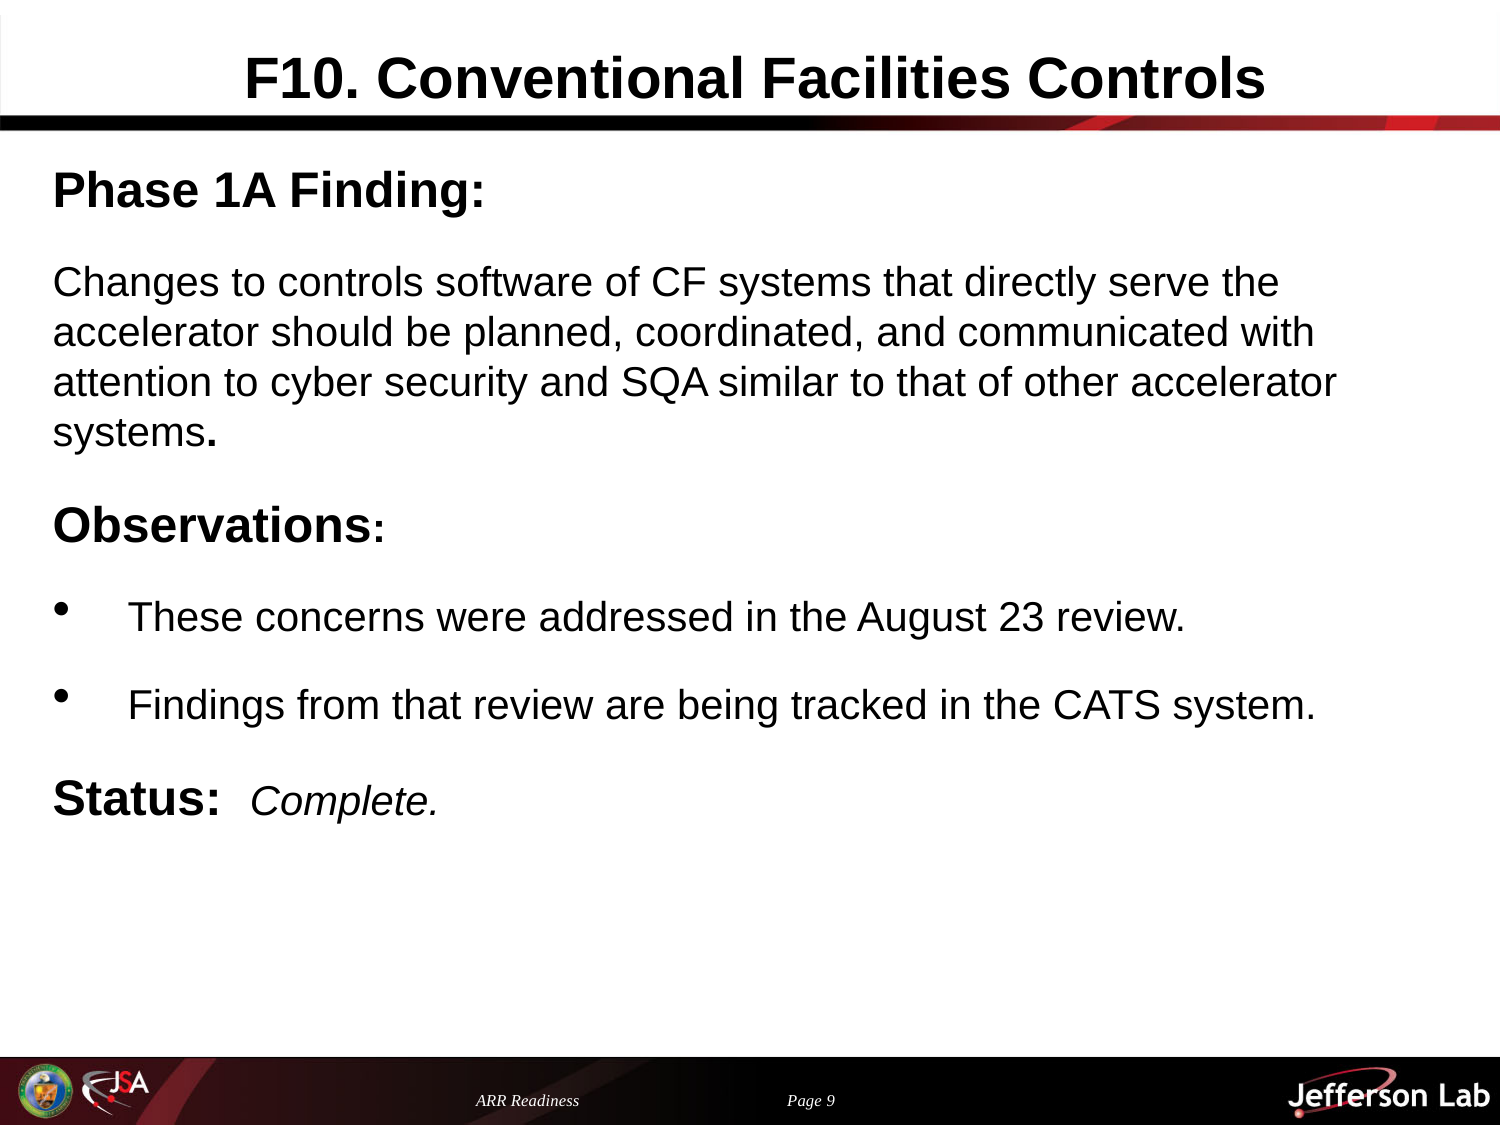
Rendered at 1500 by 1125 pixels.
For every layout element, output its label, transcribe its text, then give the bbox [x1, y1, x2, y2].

title F10. Conventional Facilities Controls [62, 0, 1451, 151]
list Phase 1A Finding: Changes to controls software of CF systems that directly serve the accelerator should be planned, coordinated, and communicated with attention to cyber security and SQA similar to that of other accelerator systems. Observations: These concerns were addressed in the August 23 review. Findings from that review are being tracked in the CATS system. Status: Complete. [37, 149, 1438, 1051]
picture [0, 0, 1500, 1125]
